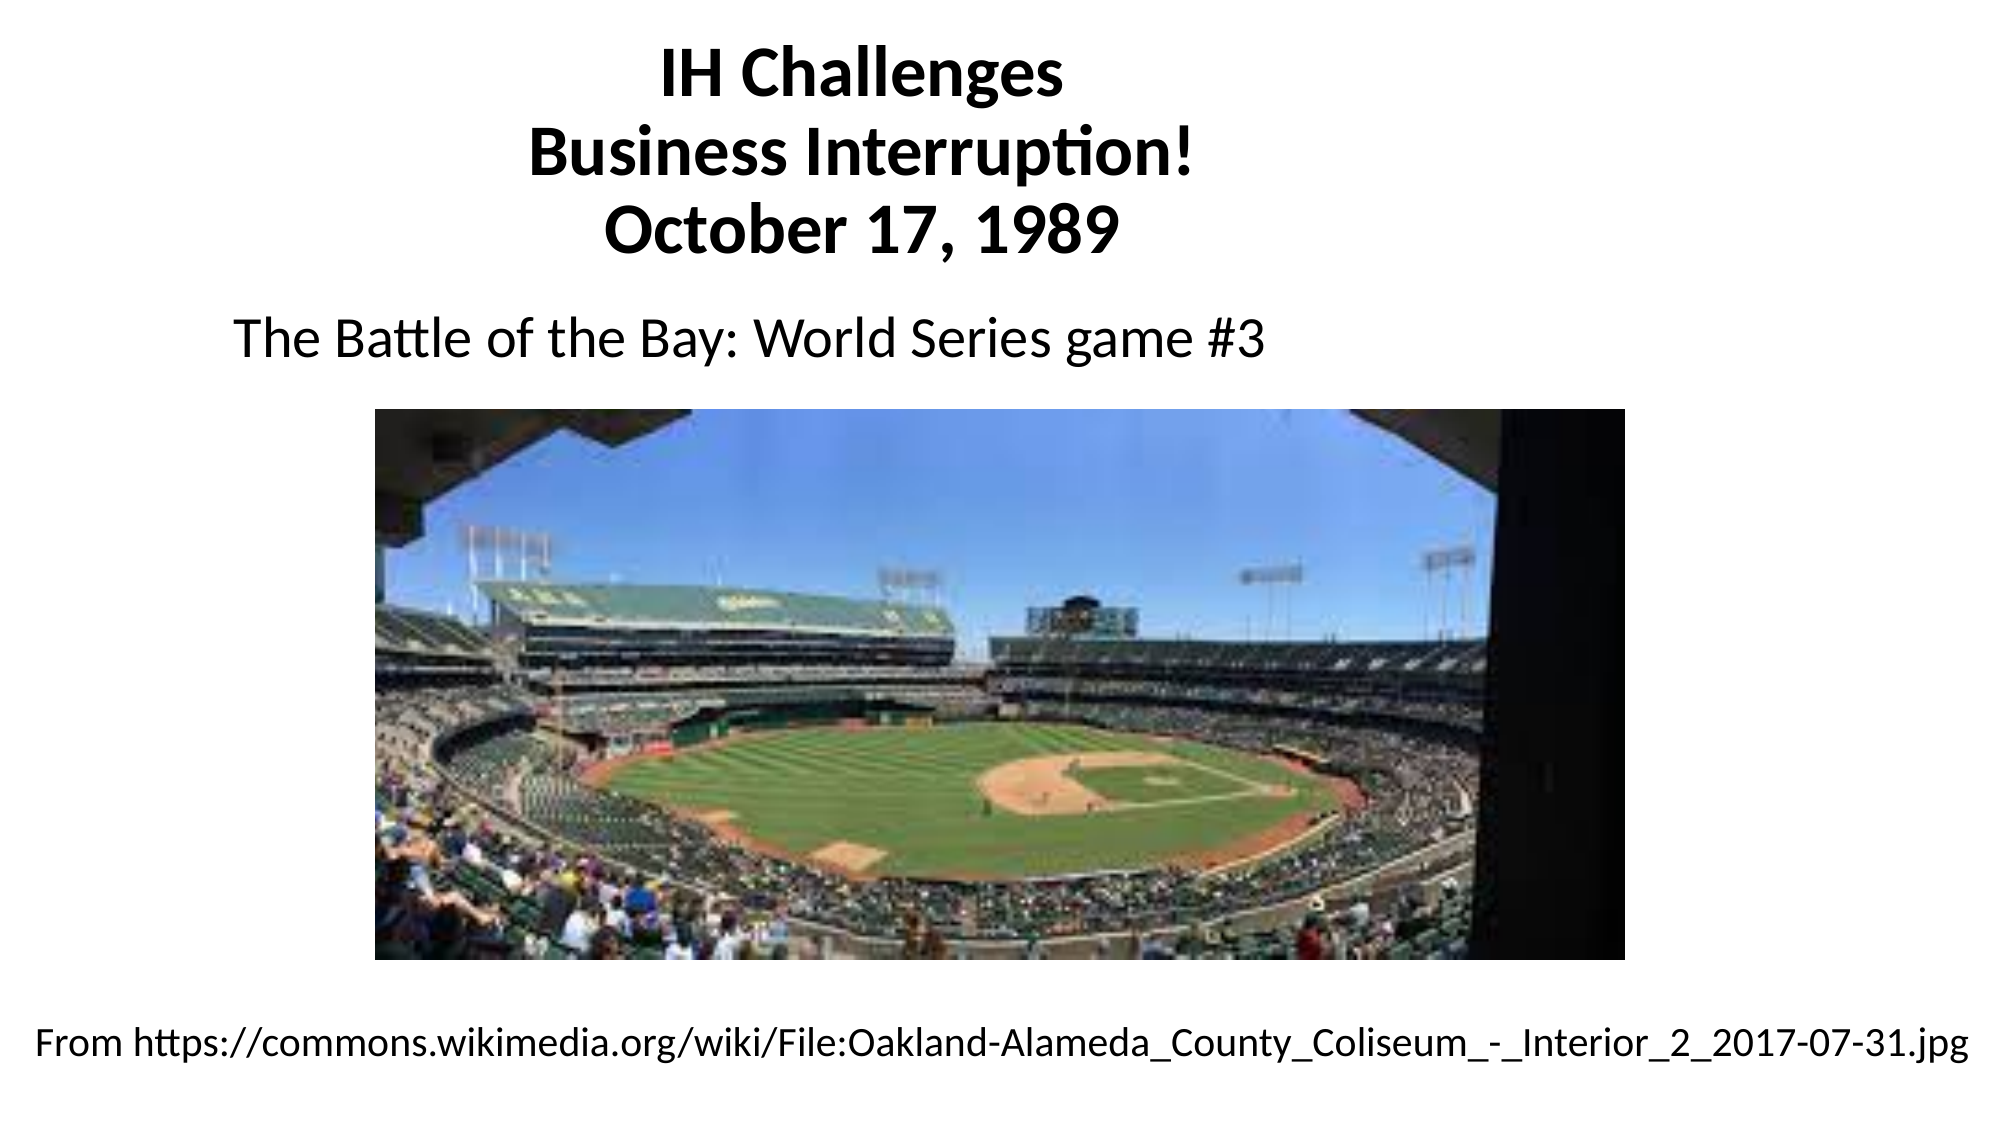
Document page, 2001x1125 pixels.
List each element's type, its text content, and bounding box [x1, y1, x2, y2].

text_box From https://commons.wikimedia.org/wiki/File:Oakland-Alameda_County_Coliseum_-_Interior_2_2017-07-31.jpg [19, 1006, 2000, 1072]
list The Battle of the Bay: World Series game #3 [218, 299, 1710, 1006]
picture [375, 409, 1625, 960]
title IH Challenges Business Interruption! October 17, 1989 [0, 26, 1725, 278]
